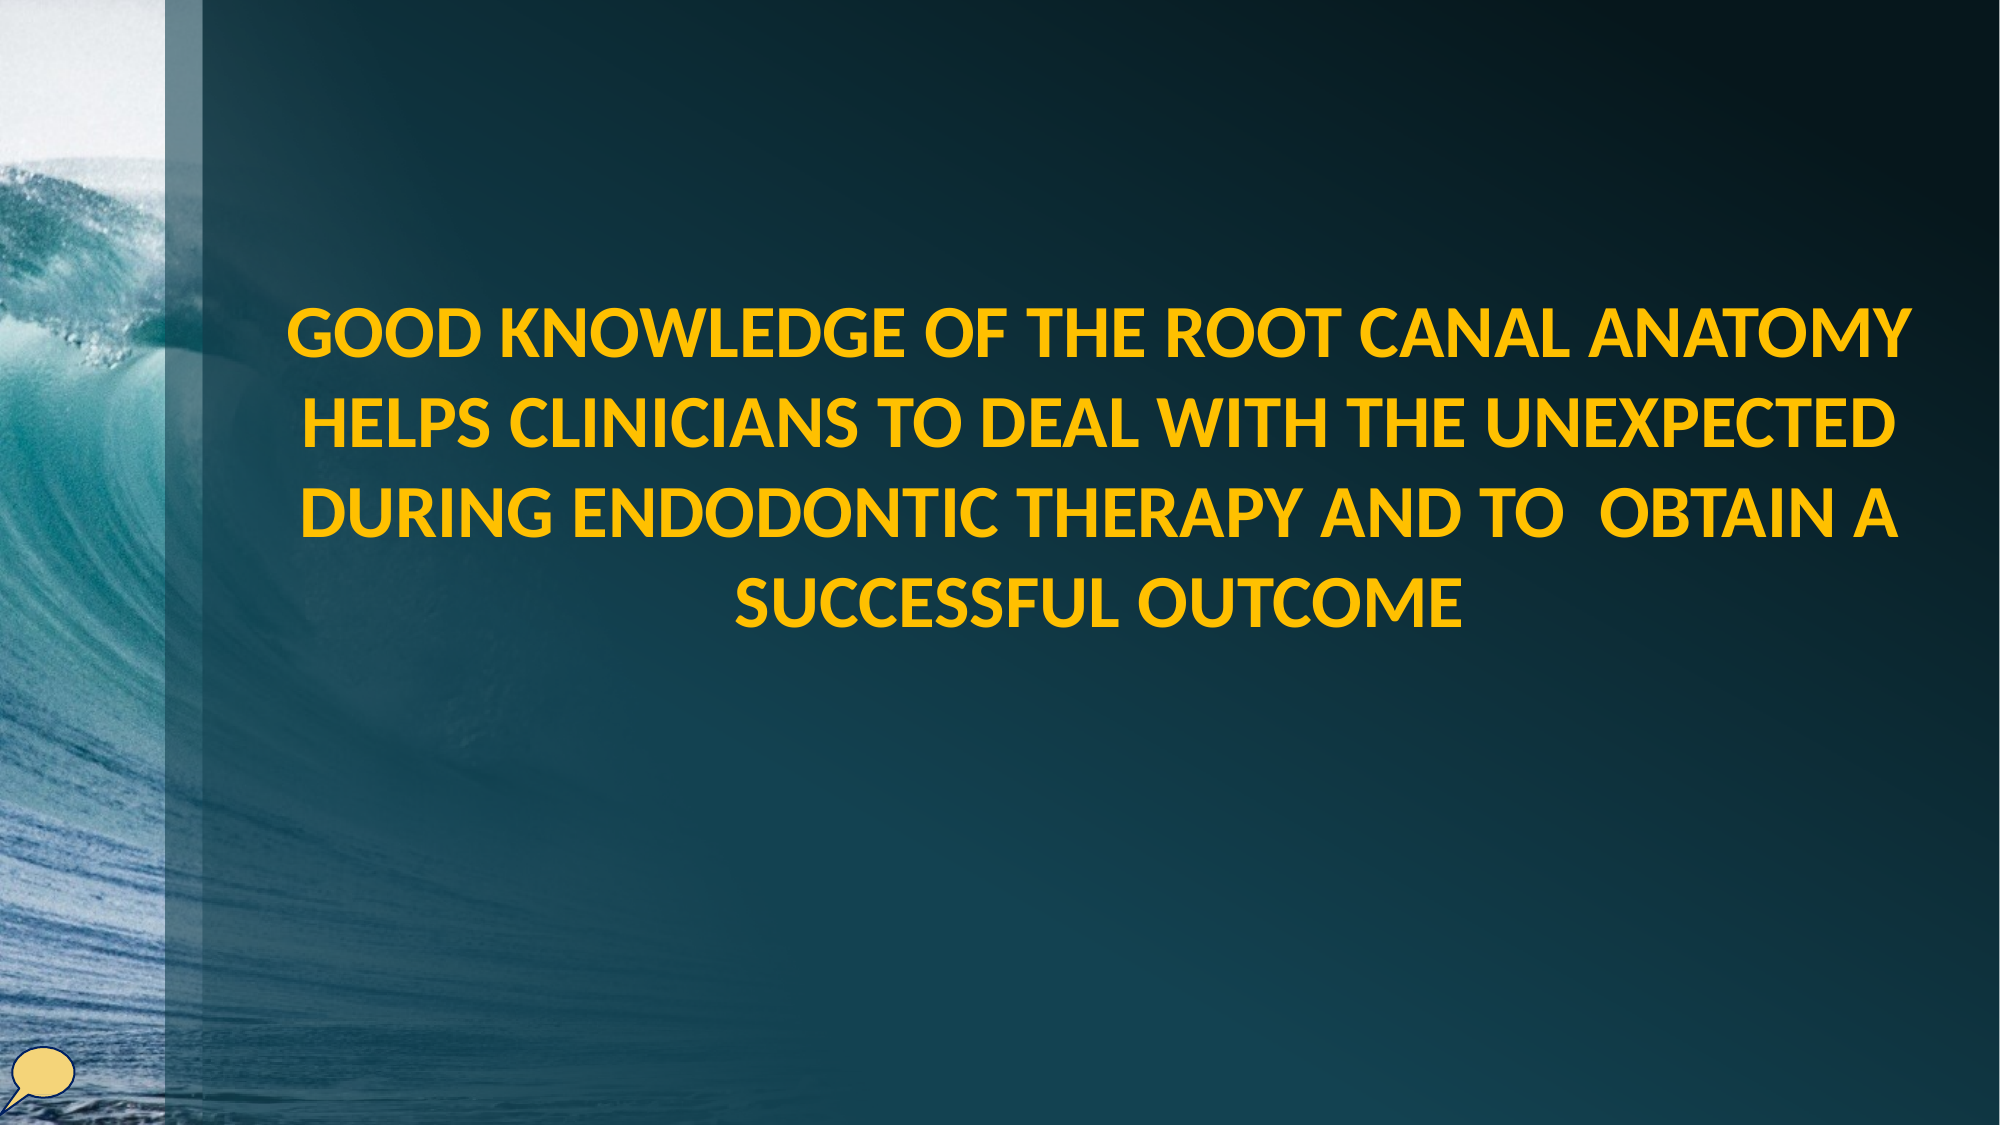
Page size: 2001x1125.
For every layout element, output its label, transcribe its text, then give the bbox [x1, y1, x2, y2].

picture [0, 0, 2000, 1125]
text_box GOOD KNOWLEDGE OF THE ROOT CANAL ANATOMY HELPS CLINICIANS TO DEAL WITH THE UNEXPECTED DURING ENDODONTIC THERAPY AND TO OBTAIN A SUCCESSFUL OUTCOME [199, 274, 2000, 650]
